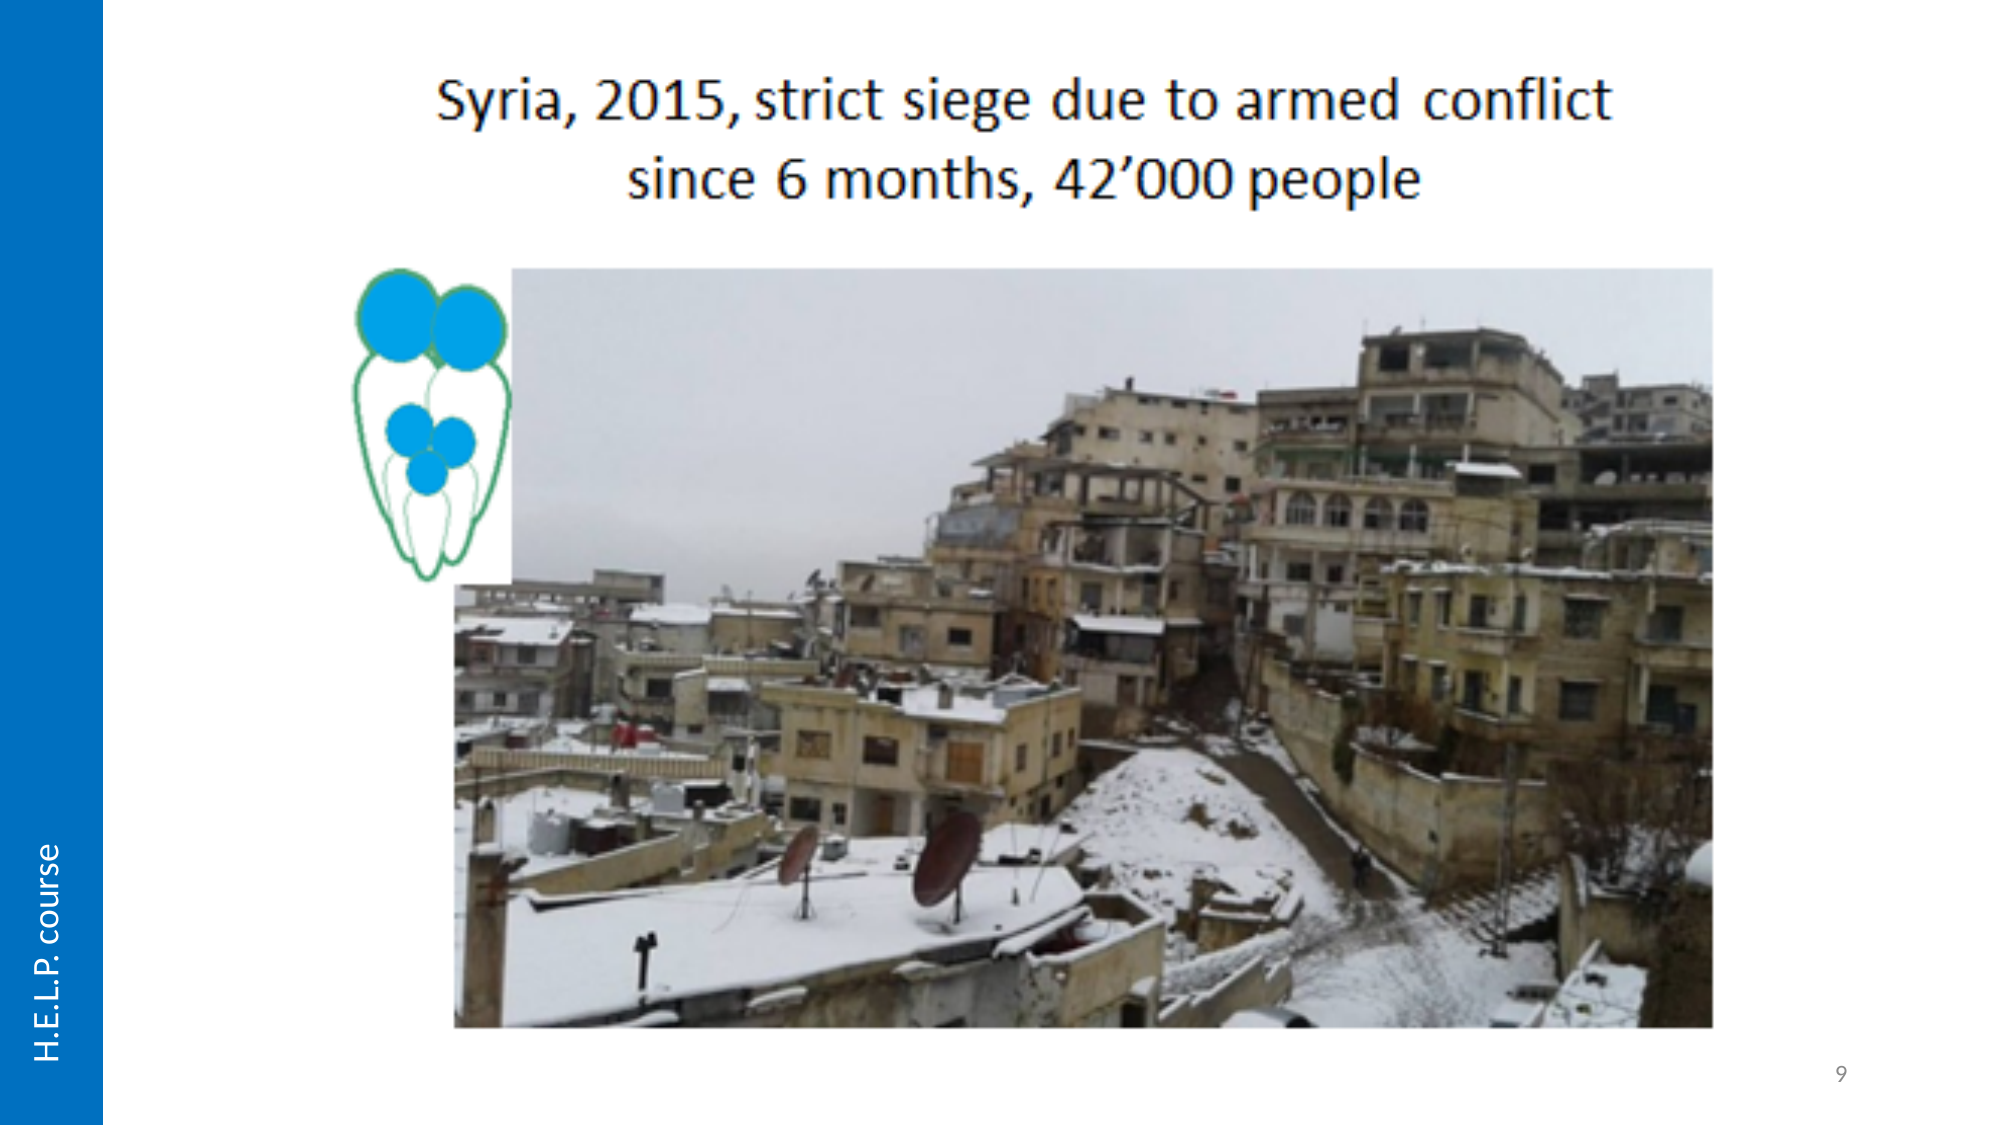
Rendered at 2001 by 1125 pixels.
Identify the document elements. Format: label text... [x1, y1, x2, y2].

text_box [0, 0, 104, 1125]
slide_number 9 [1412, 1042, 1863, 1103]
text_box H.E.L.P. course [13, 841, 90, 1079]
picture [301, 0, 1753, 1093]
